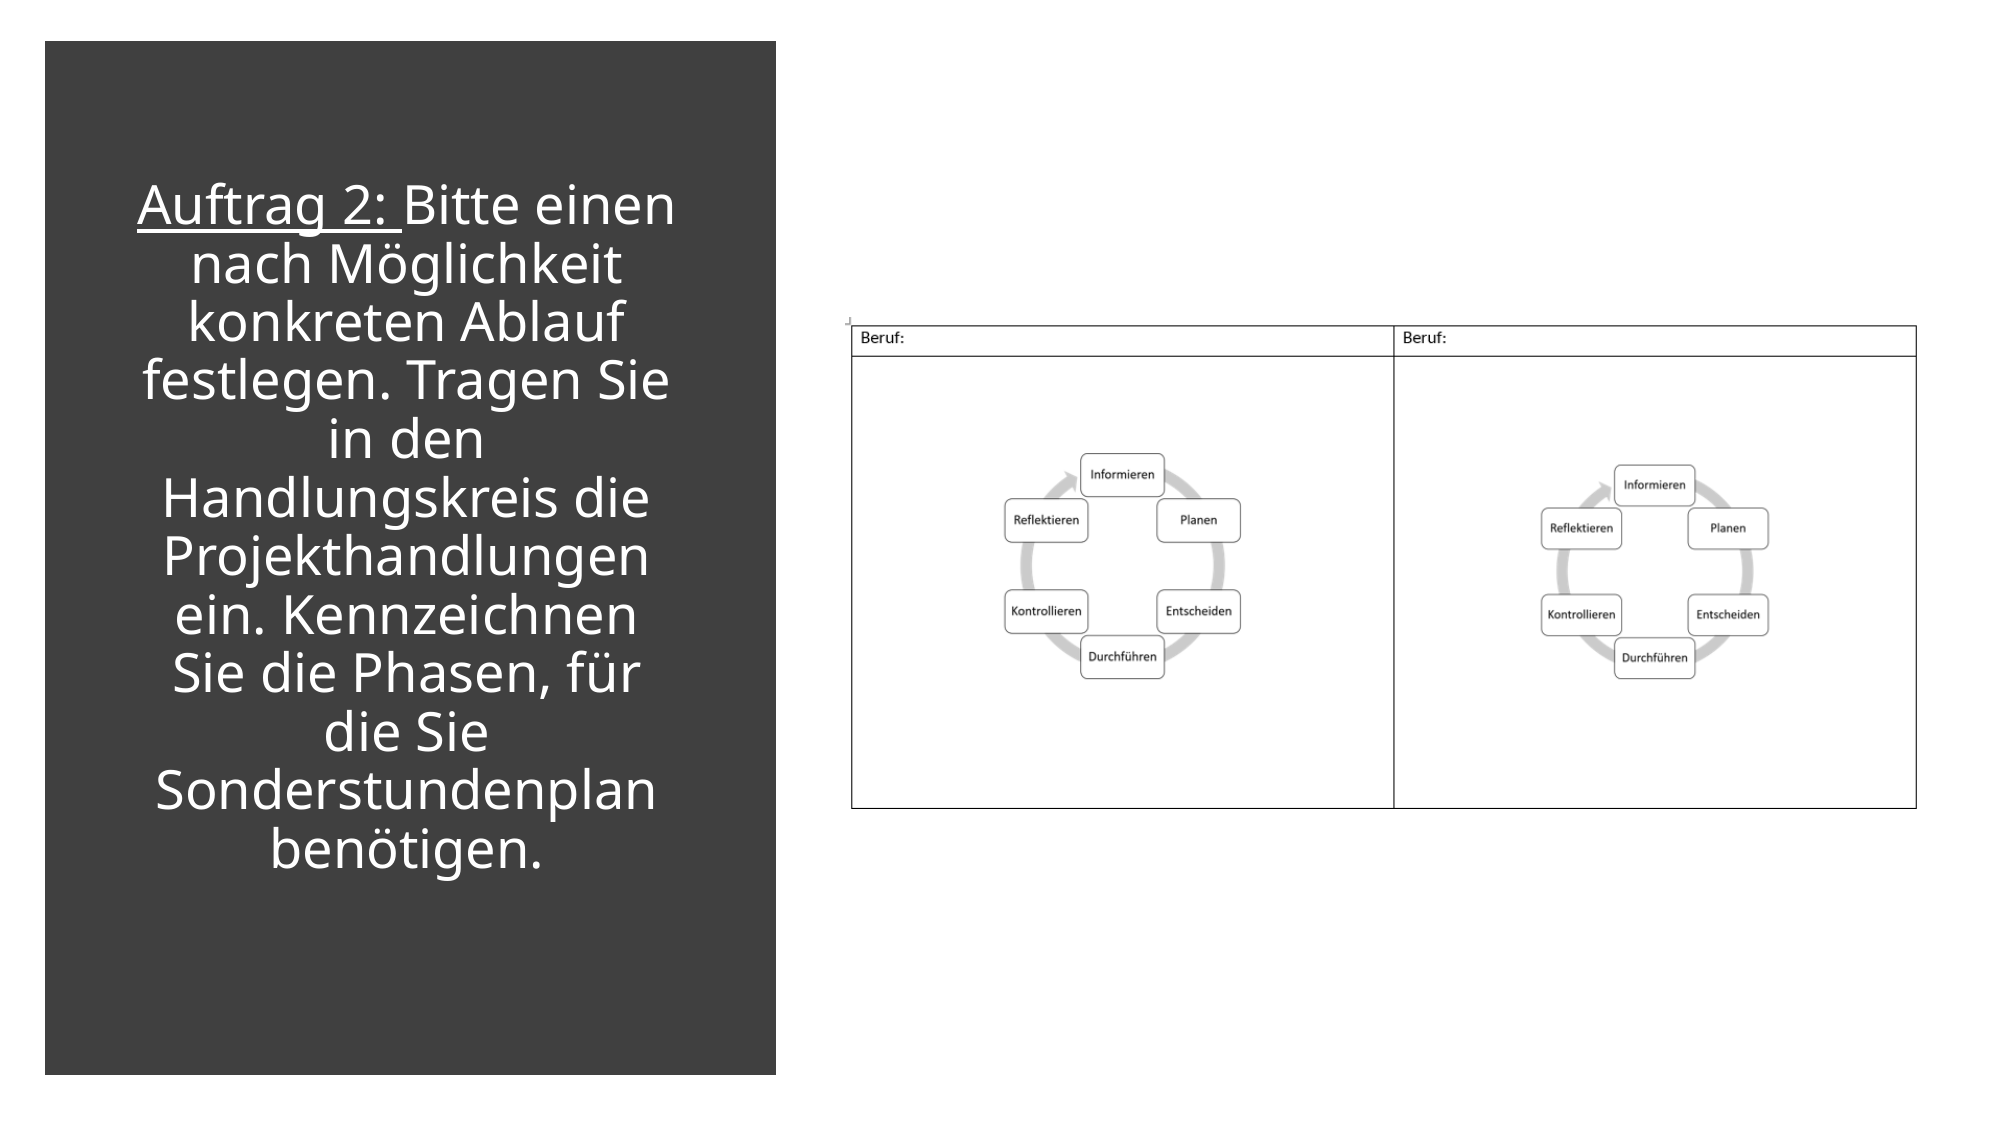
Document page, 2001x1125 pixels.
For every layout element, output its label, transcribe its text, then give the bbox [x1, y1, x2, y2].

text_box [54, 50, 767, 1066]
picture [845, 317, 1921, 809]
title Auftrag 2: Bitte einen nach Möglichkeit konkreten Ablauf festlegen. Tragen Sie in den Handlungskreis die Projekthandlungen ein. Kennzeichnen Sie die Phasen, für die Sie Sonderstundenplan benötigen. [121, 121, 693, 936]
